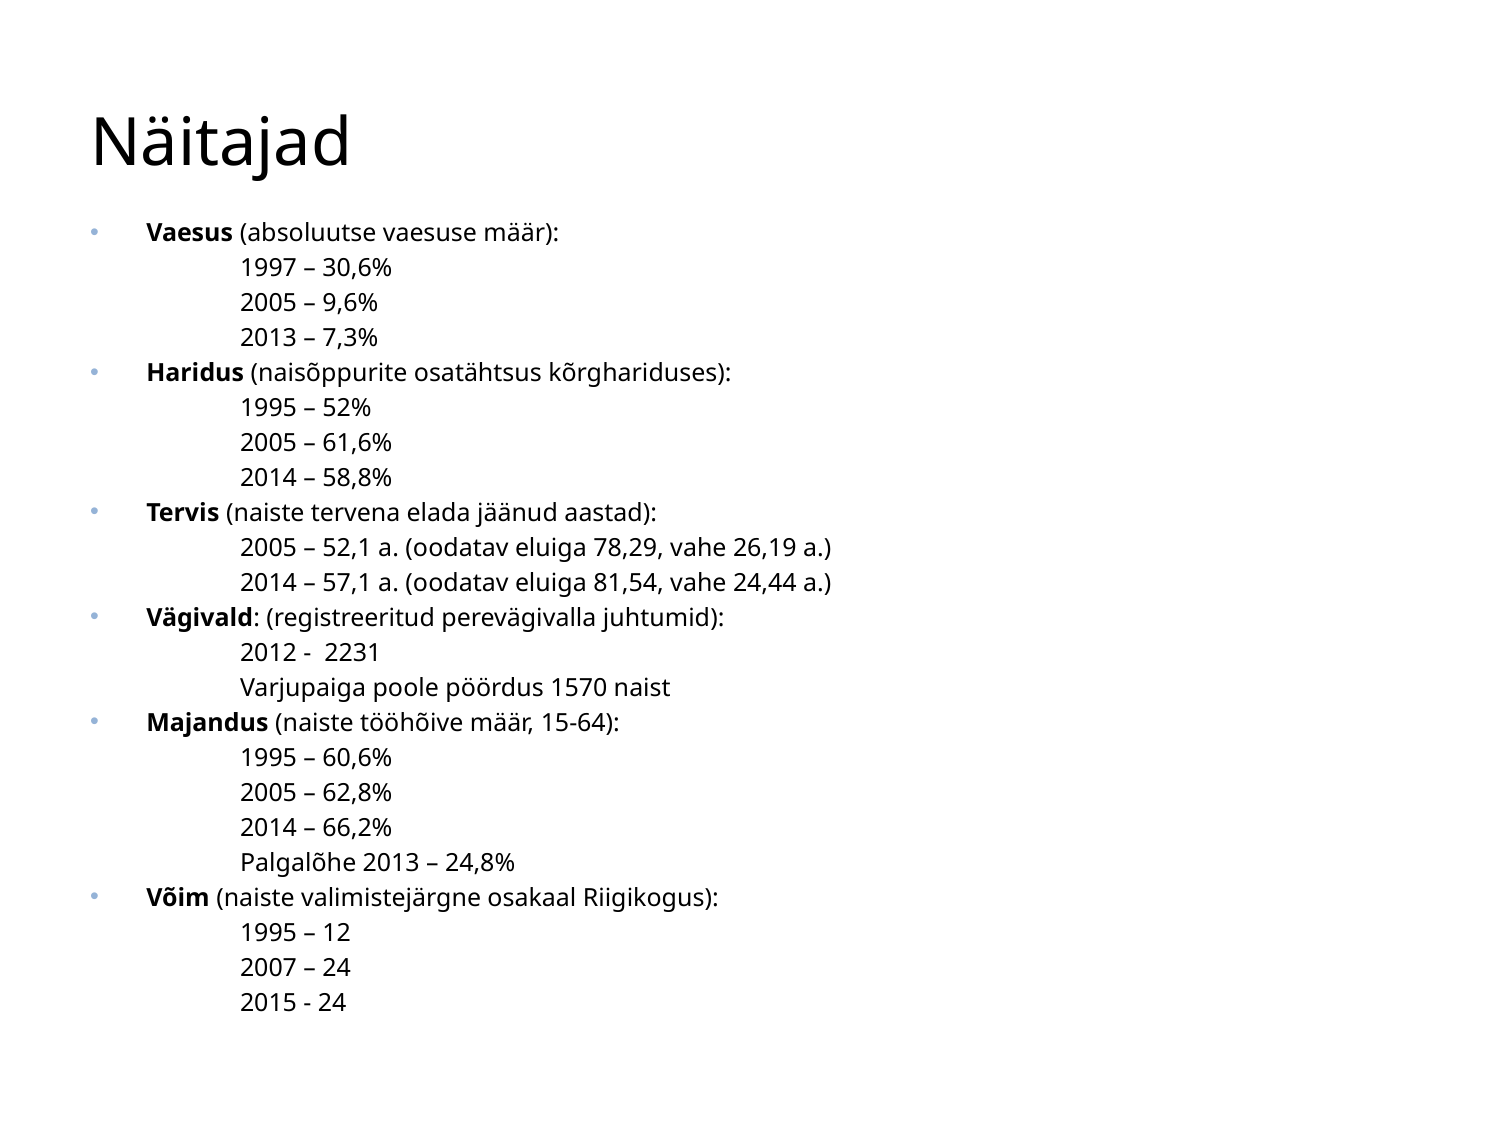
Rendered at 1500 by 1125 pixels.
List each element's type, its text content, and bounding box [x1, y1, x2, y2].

title Näitajad [75, 45, 1425, 209]
list Vaesus (absoluutse vaesuse määr): 1997 – 30,6% 2005 – 9,6% 2013 – 7,3% Haridus (naisõppurite osatähtsus kõrghariduses): 1995 – 52% 2005 – 61,6% 2014 – 58,8% Tervis (naiste tervena elada jäänud aastad): 2005 – 52,1 a. (oodatav eluiga 78,29, vahe 26,19 a.) 2014 – 57,1 a. (oodatav eluiga 81,54, vahe 24,44 a.) Vägivald: (registreeritud perevägivalla juhtumid): 2012 - 2231 Varjupaiga poole pöördus 1570 naist Majandus (naiste tööhõive määr, 15-64): 1995 – 60,6% 2005 – 62,8% 2014 – 66,2% Palgalõhe 2013 – 24,8% Võim (naiste valimistejärgne osakaal Riigikogus): 1995 – 12 2007 – 24 2015 - 24 [75, 209, 1425, 952]
